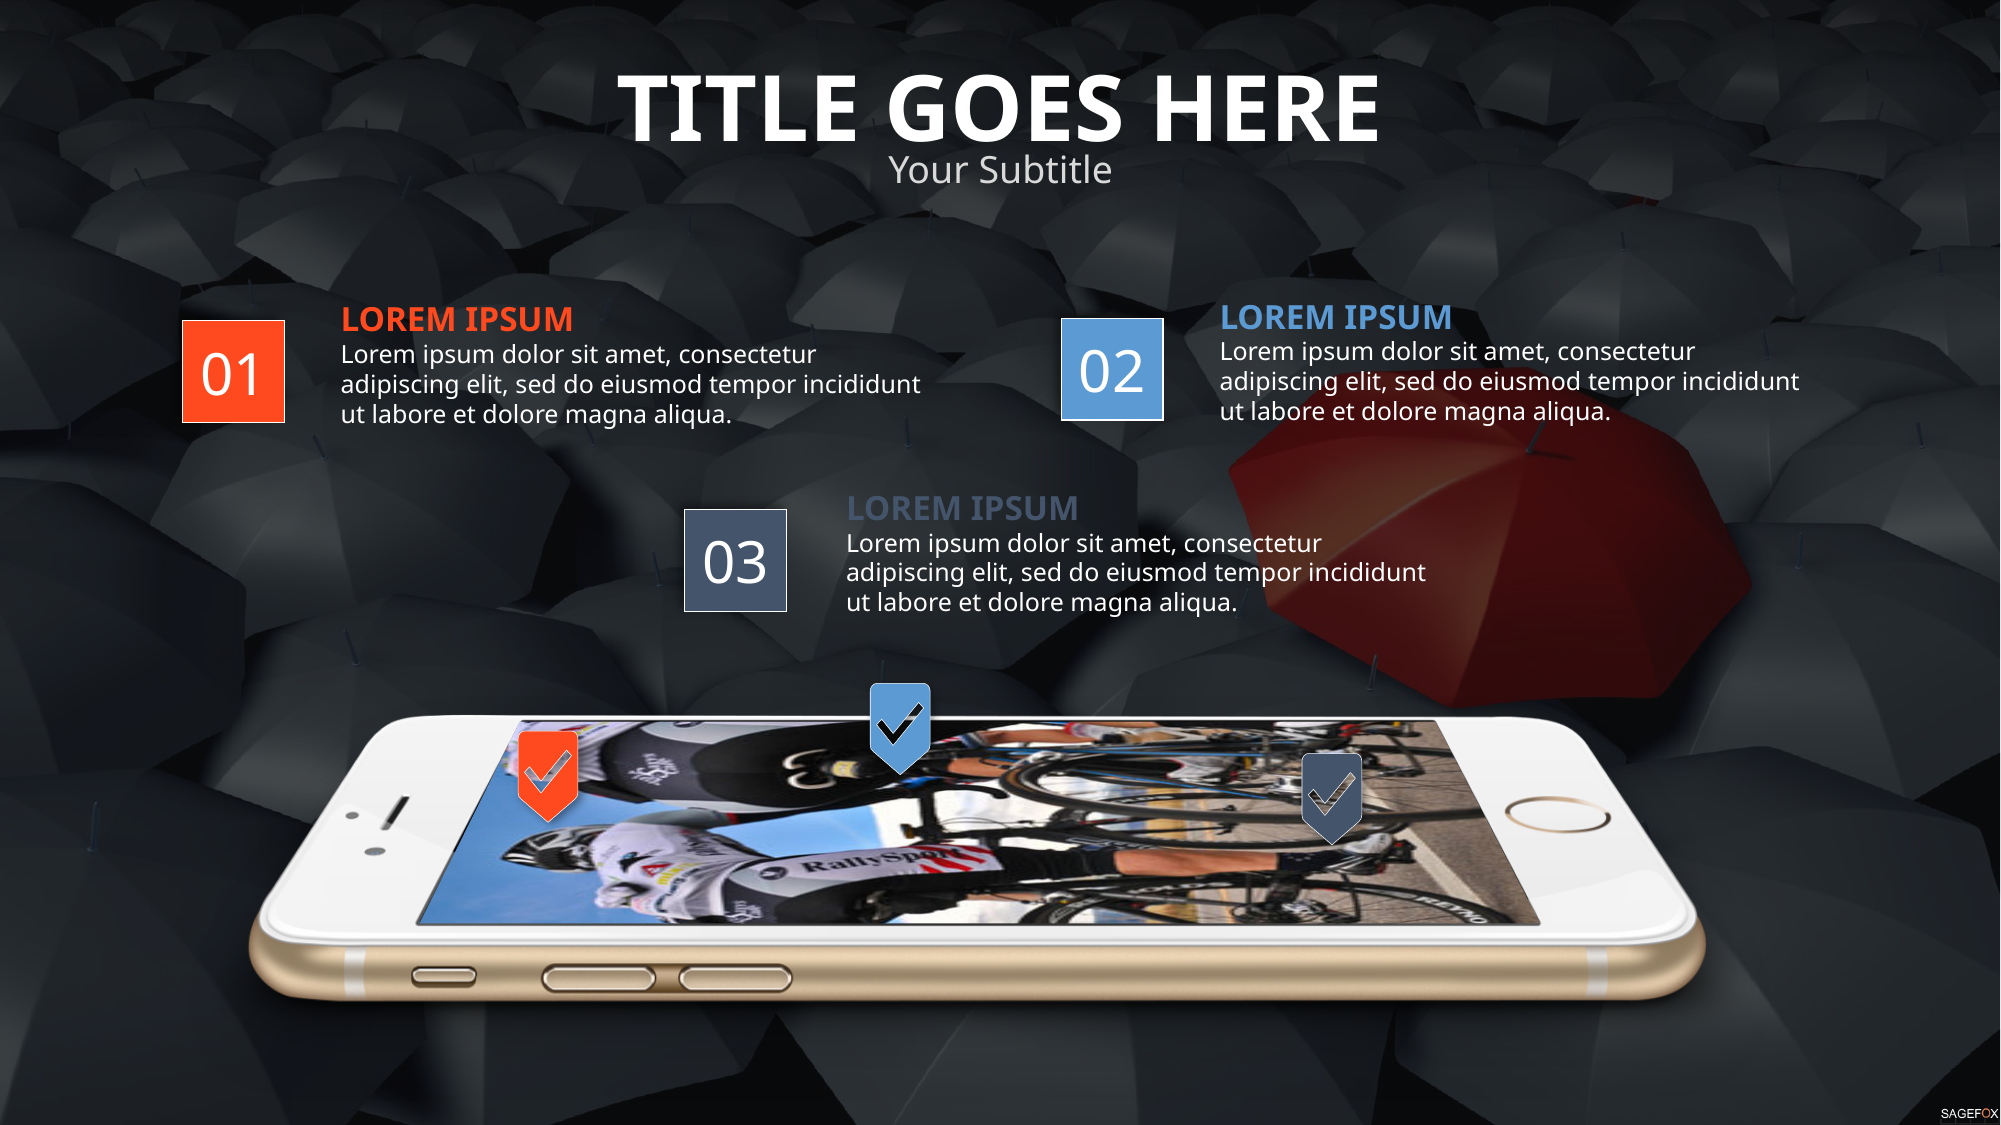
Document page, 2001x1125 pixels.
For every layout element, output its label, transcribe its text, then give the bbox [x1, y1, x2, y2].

text_box 01 [181, 320, 285, 424]
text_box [548, 42, 1452, 199]
text_box LOREM IPSUM Lorem ipsum dolor sit amet, consectetur adipiscing elit, sed do eiusmod tempor incididunt ut labore et dolore magna aliqua. [1209, 290, 1815, 431]
text_box 03 [683, 508, 787, 560]
text_box 02 [1060, 317, 1164, 421]
picture [0, 0, 2001, 1125]
text_box LOREM IPSUM Lorem ipsum dolor sit amet, consectetur adipiscing elit, sed do eiusmod tempor incididunt ut labore et dolore magna aliqua. [836, 482, 1442, 560]
text_box LOREM IPSUM Lorem ipsum dolor sit amet, consectetur adipiscing elit, sed do eiusmod tempor incididunt ut labore et dolore magna aliqua. [330, 293, 937, 434]
